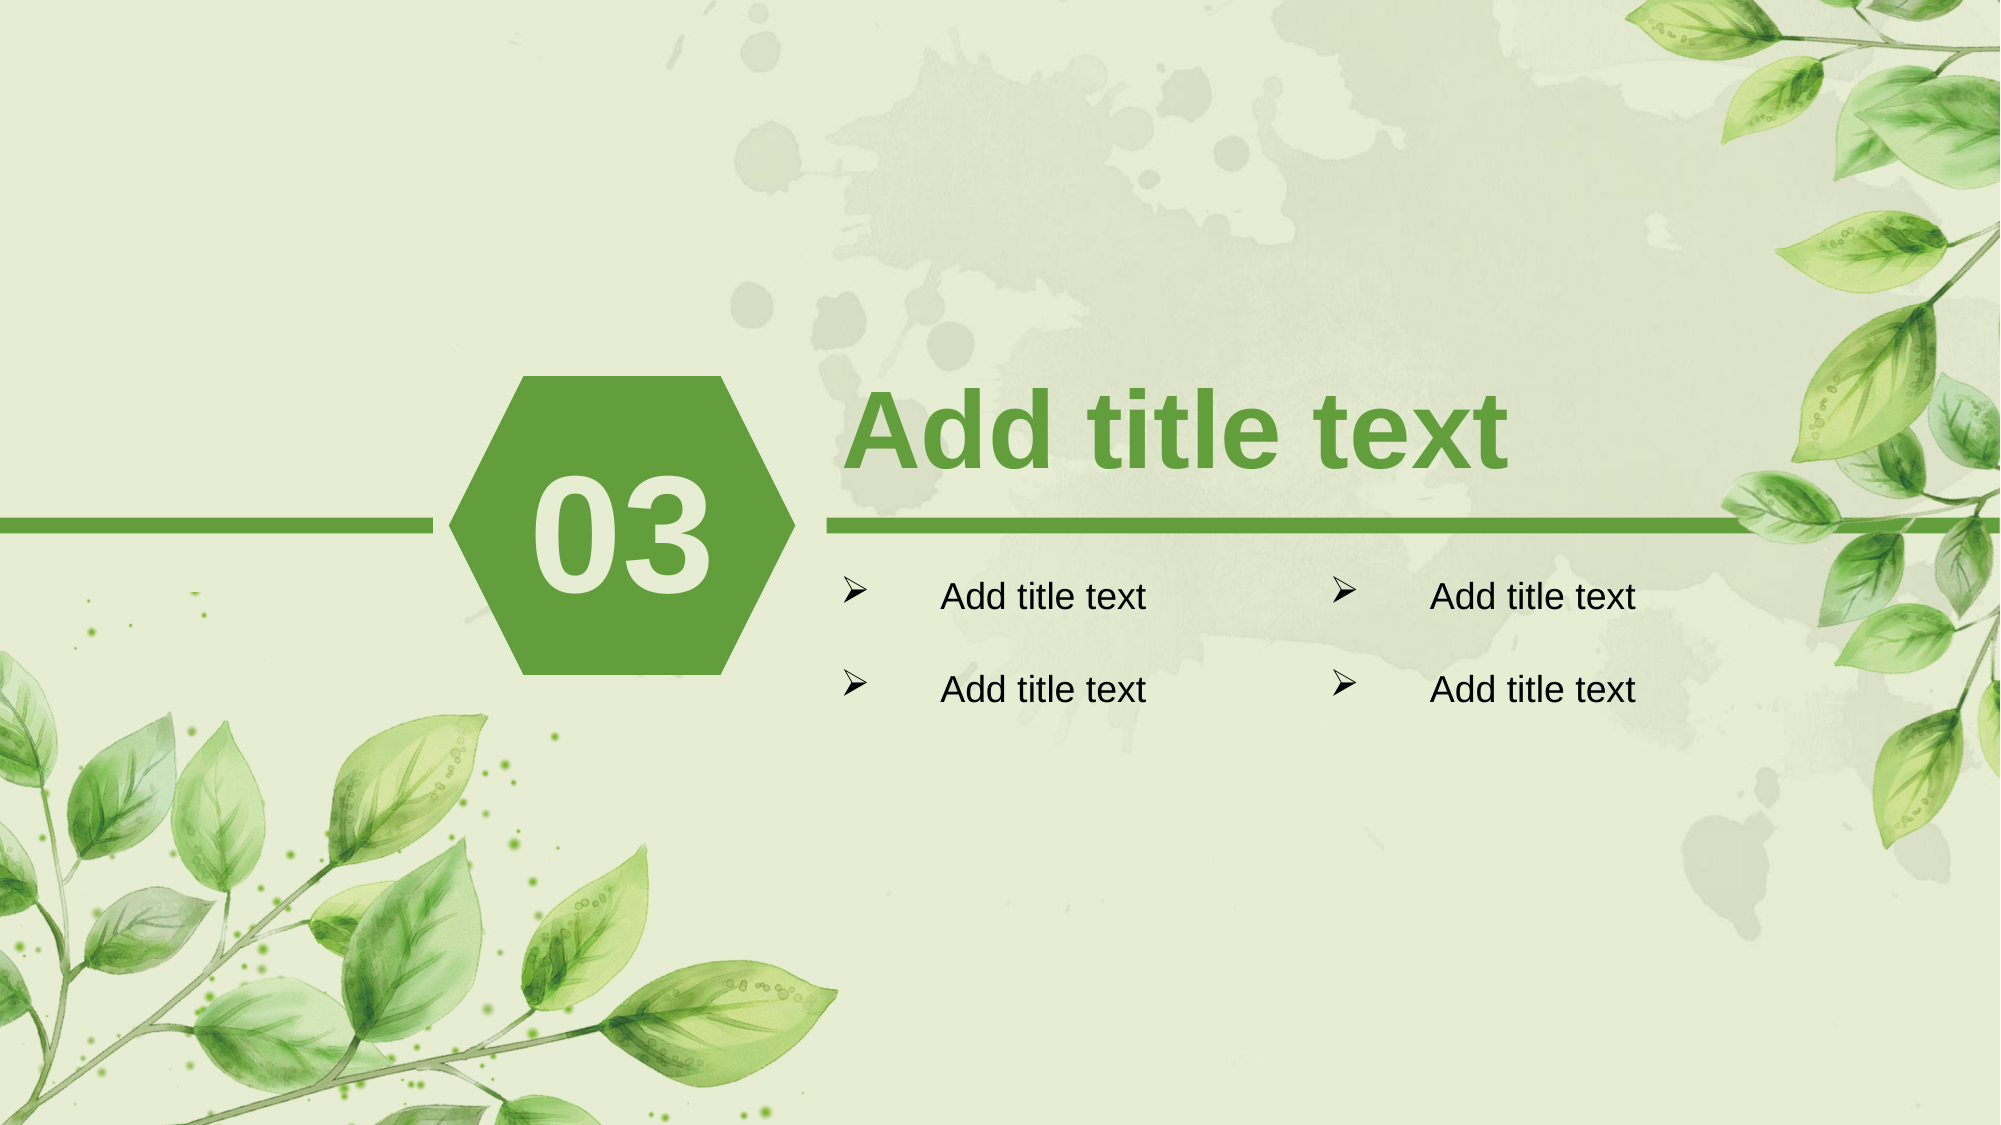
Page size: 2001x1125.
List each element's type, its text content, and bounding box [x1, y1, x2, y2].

text_box Add title text [1309, 654, 1601, 720]
picture [0, 0, 2001, 1125]
text_box Add title text [821, 348, 1531, 501]
text_box [826, 517, 1601, 534]
text_box Add title text [820, 562, 1167, 628]
text_box Add title text [1309, 562, 1601, 628]
text_box 03 [447, 375, 797, 592]
text_box Add title text [891, 654, 1167, 720]
text_box [0, 517, 434, 534]
